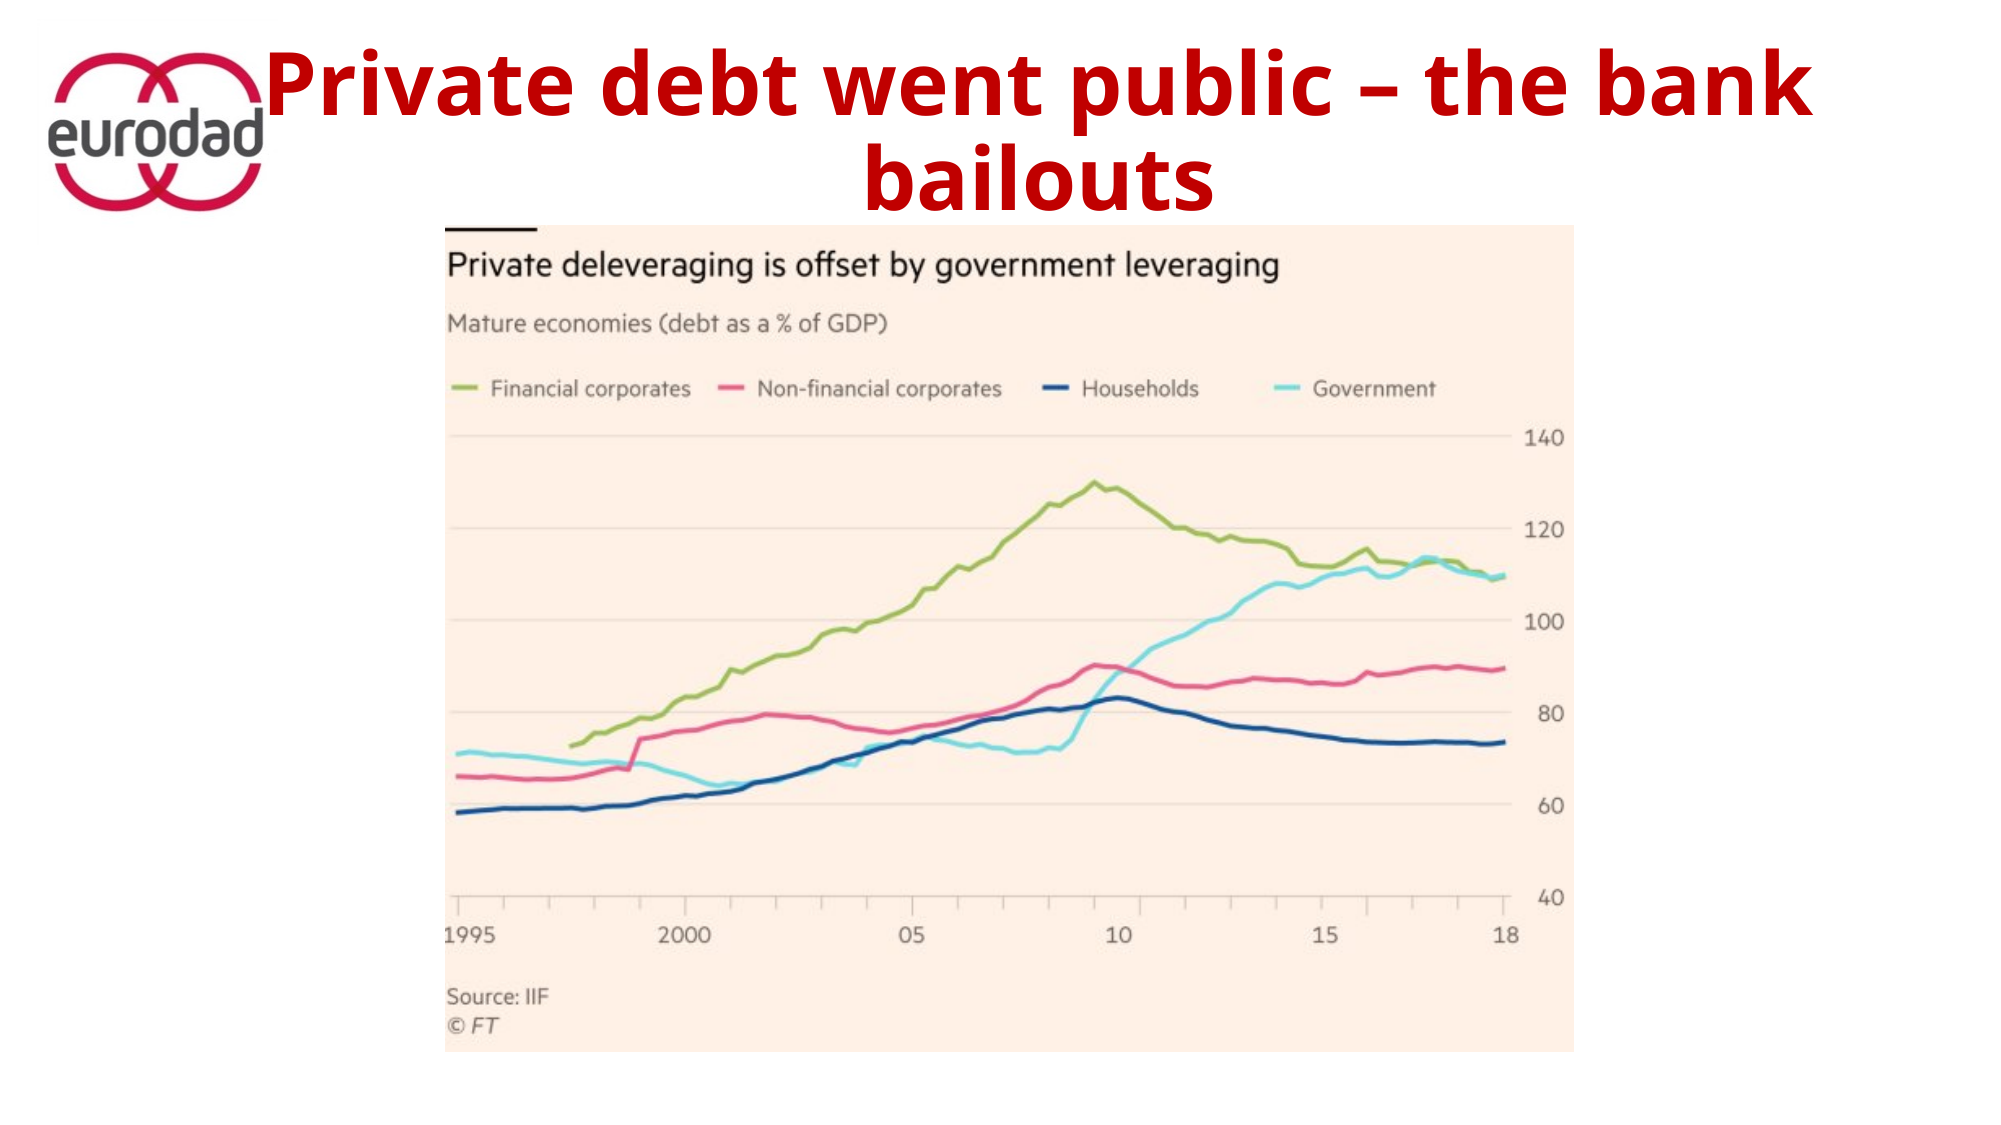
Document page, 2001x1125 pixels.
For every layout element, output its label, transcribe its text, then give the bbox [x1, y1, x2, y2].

picture [37, 19, 278, 245]
title Private debt went public – the bank bailouts [176, 25, 1901, 244]
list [445, 225, 1574, 1052]
